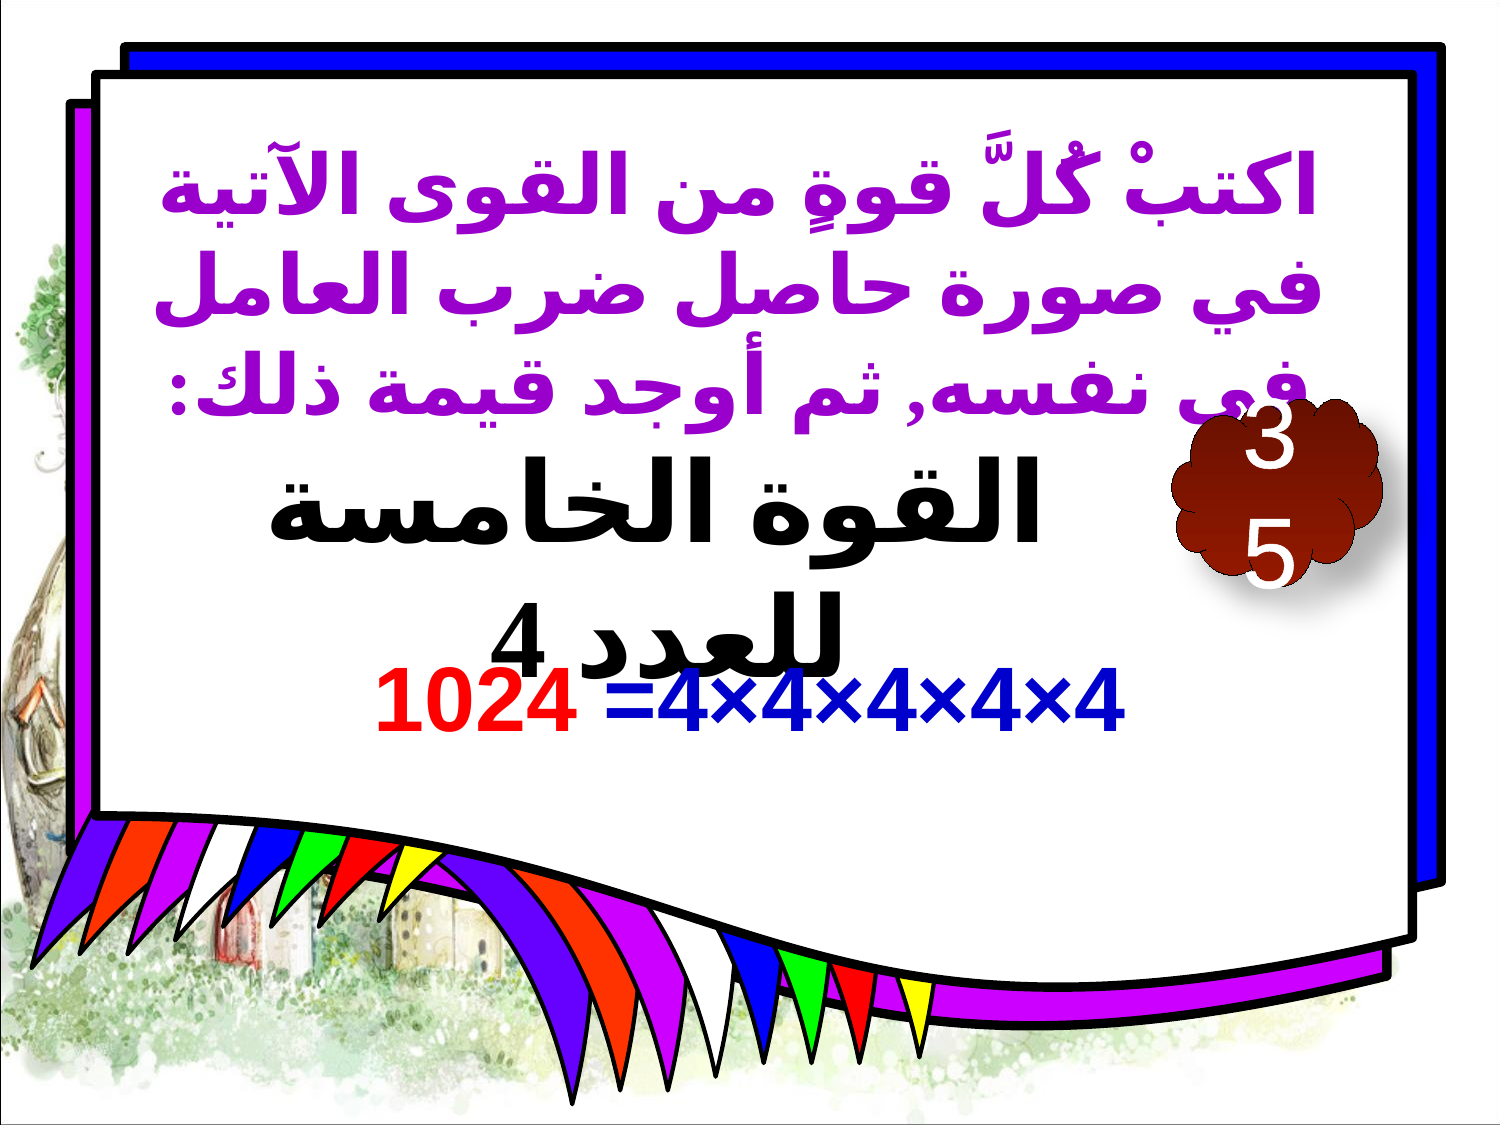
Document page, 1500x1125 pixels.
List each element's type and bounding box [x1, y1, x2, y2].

picture [0, 0, 1500, 1125]
text_box [70, 46, 1442, 1044]
